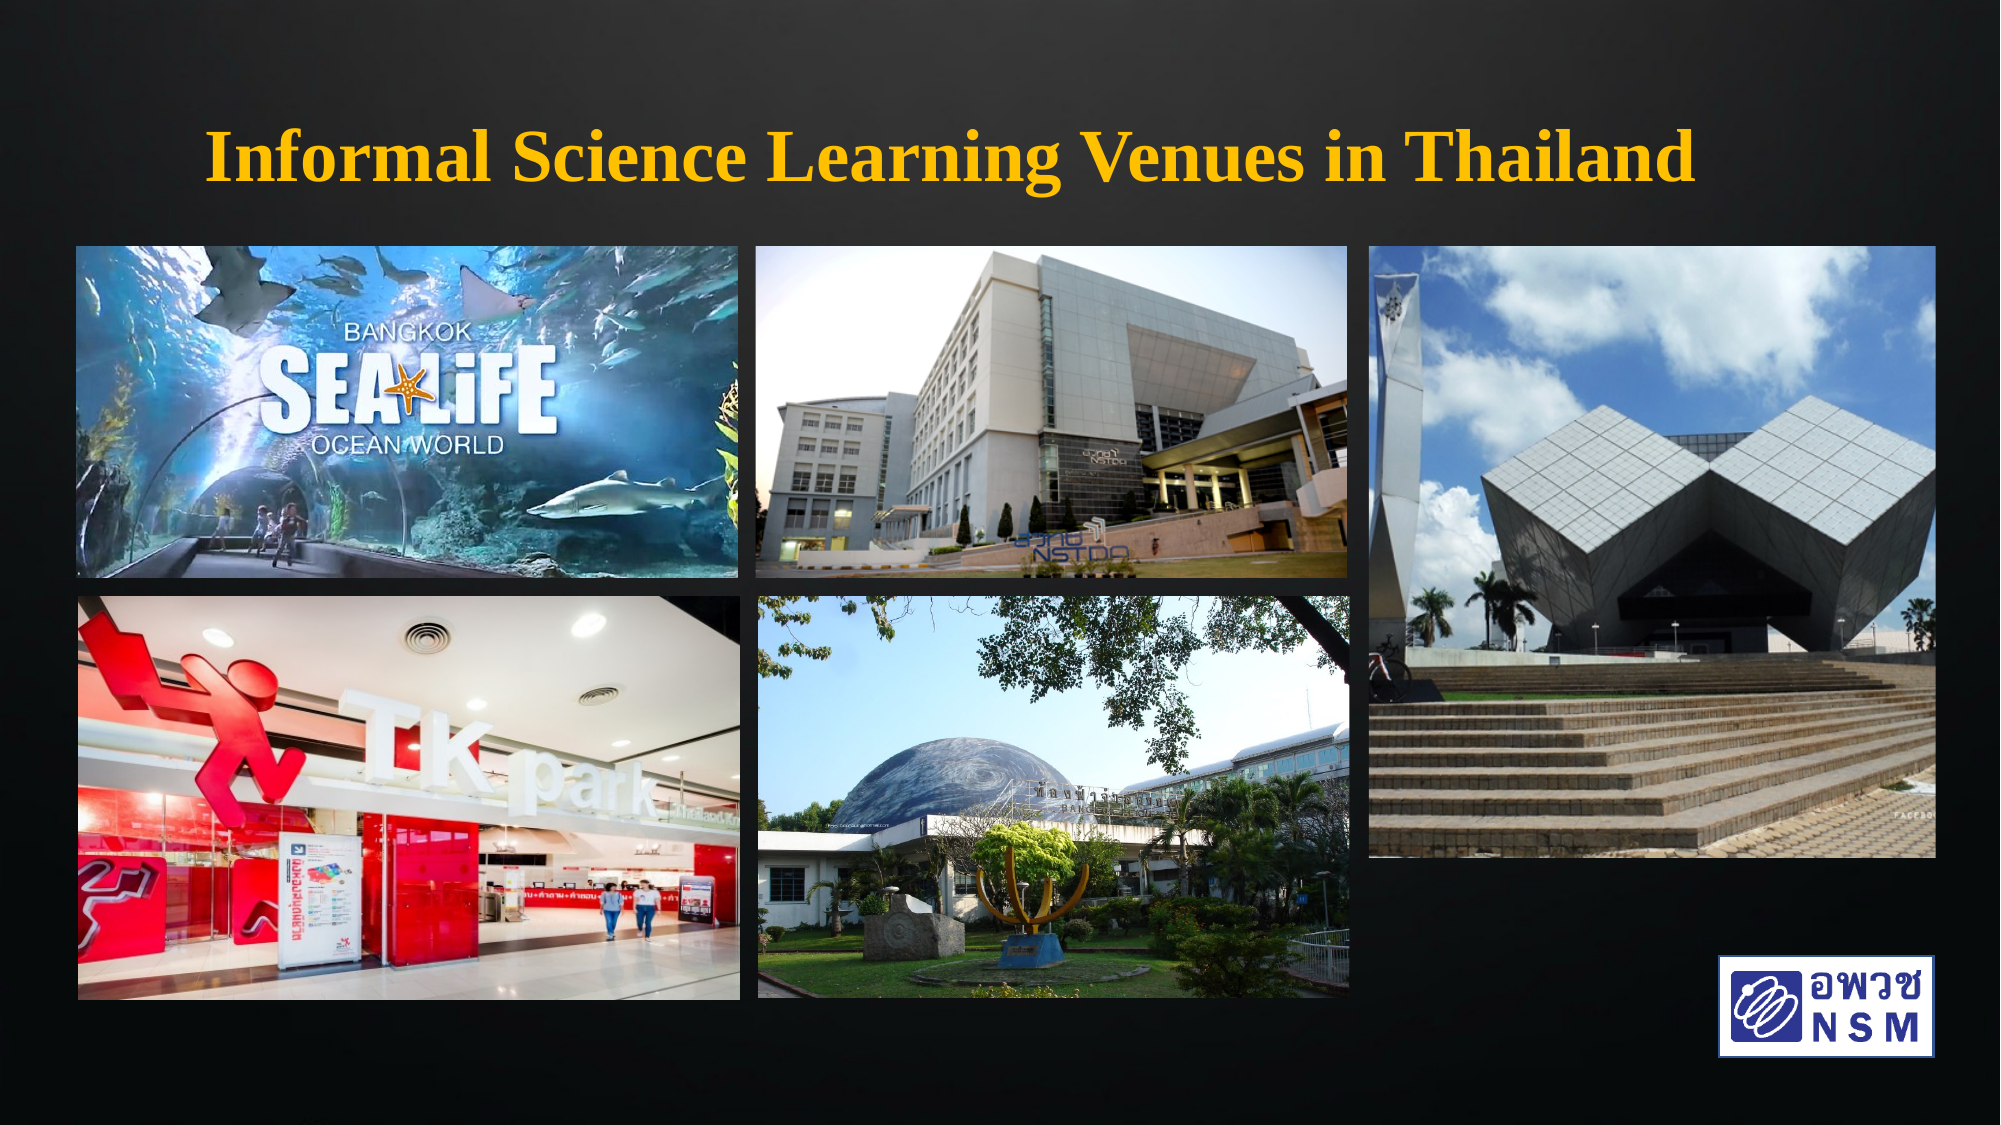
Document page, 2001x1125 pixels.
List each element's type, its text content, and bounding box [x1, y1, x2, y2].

text_box Informal Science Learning Venues in Thailand [190, 99, 1949, 204]
picture [0, 0, 2000, 1125]
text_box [1718, 956, 1934, 1057]
